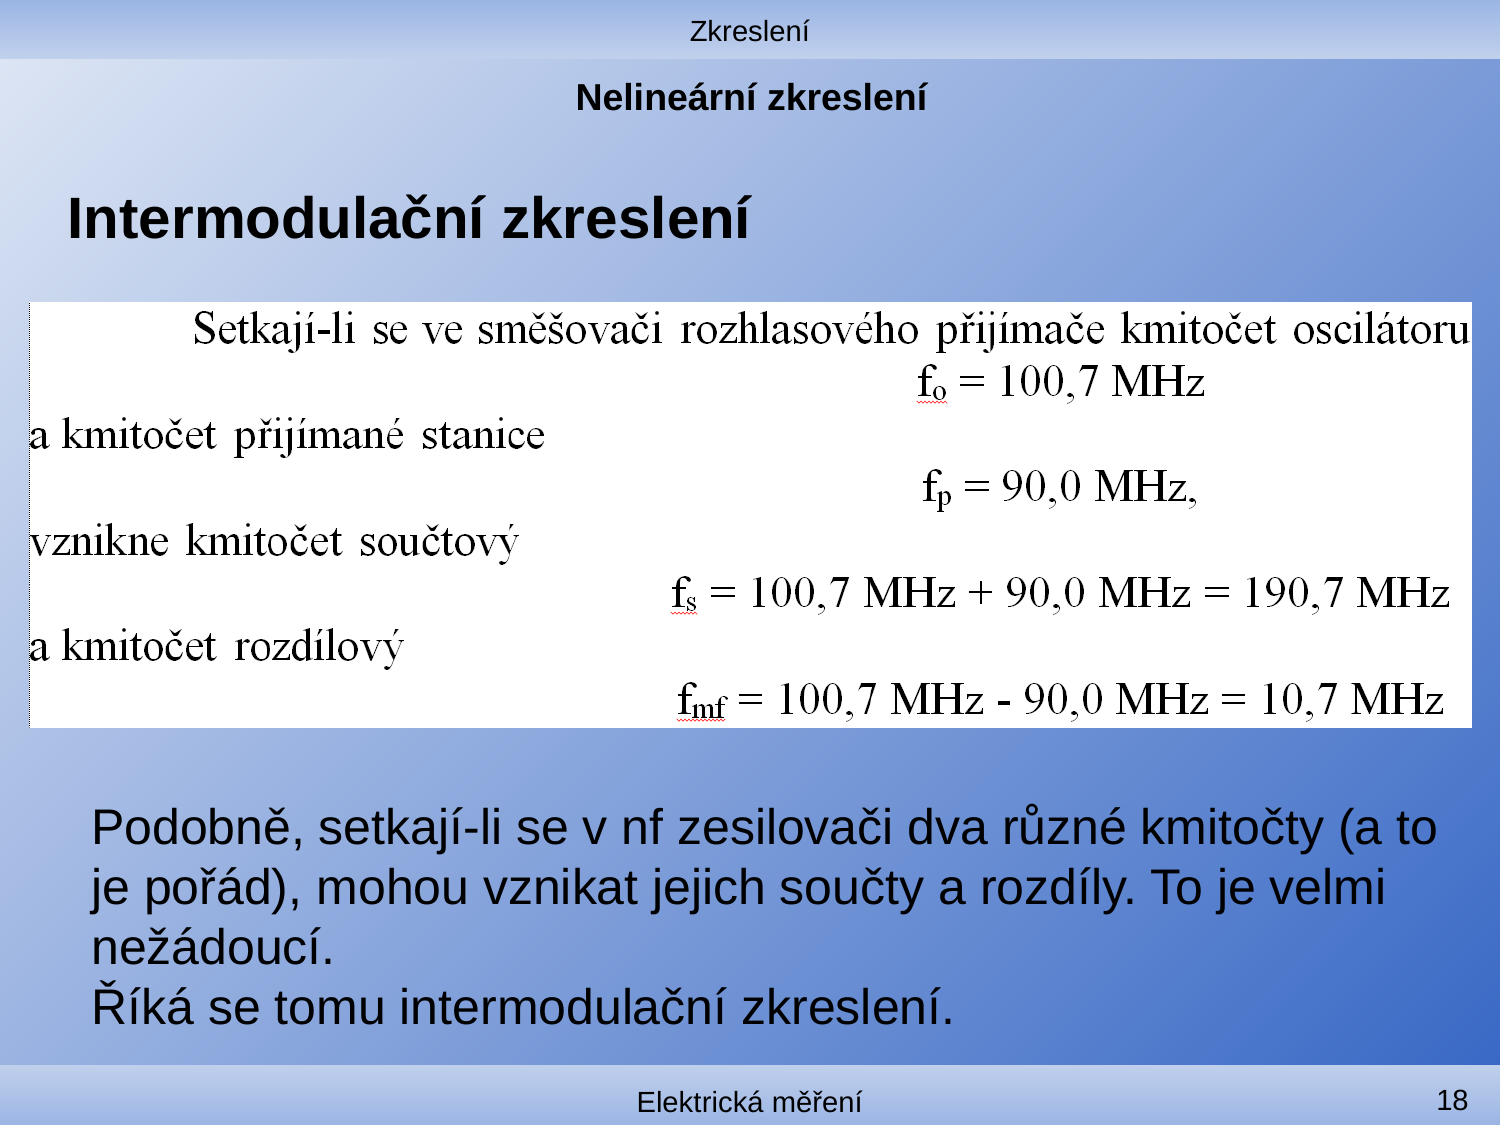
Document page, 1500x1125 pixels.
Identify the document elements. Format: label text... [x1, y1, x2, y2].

slide_number Zkreslení [0, 0, 1500, 59]
picture [29, 302, 1472, 729]
title Nelineární zkreslení [76, 65, 1427, 127]
text_box Podobně, setkají-li se v nf zesilovači dva různé kmitočty (a to je pořád), mohou vznikat jejich součty a rozdíly. To je velmi nežádoucí. Říká se tomu intermodulační zkreslení. [76, 786, 1484, 1042]
text_box Intermodulační zkreslení [53, 172, 1472, 258]
footer Elektrická měření [0, 1065, 1500, 1125]
slide_number 18 [1399, 1063, 1484, 1124]
